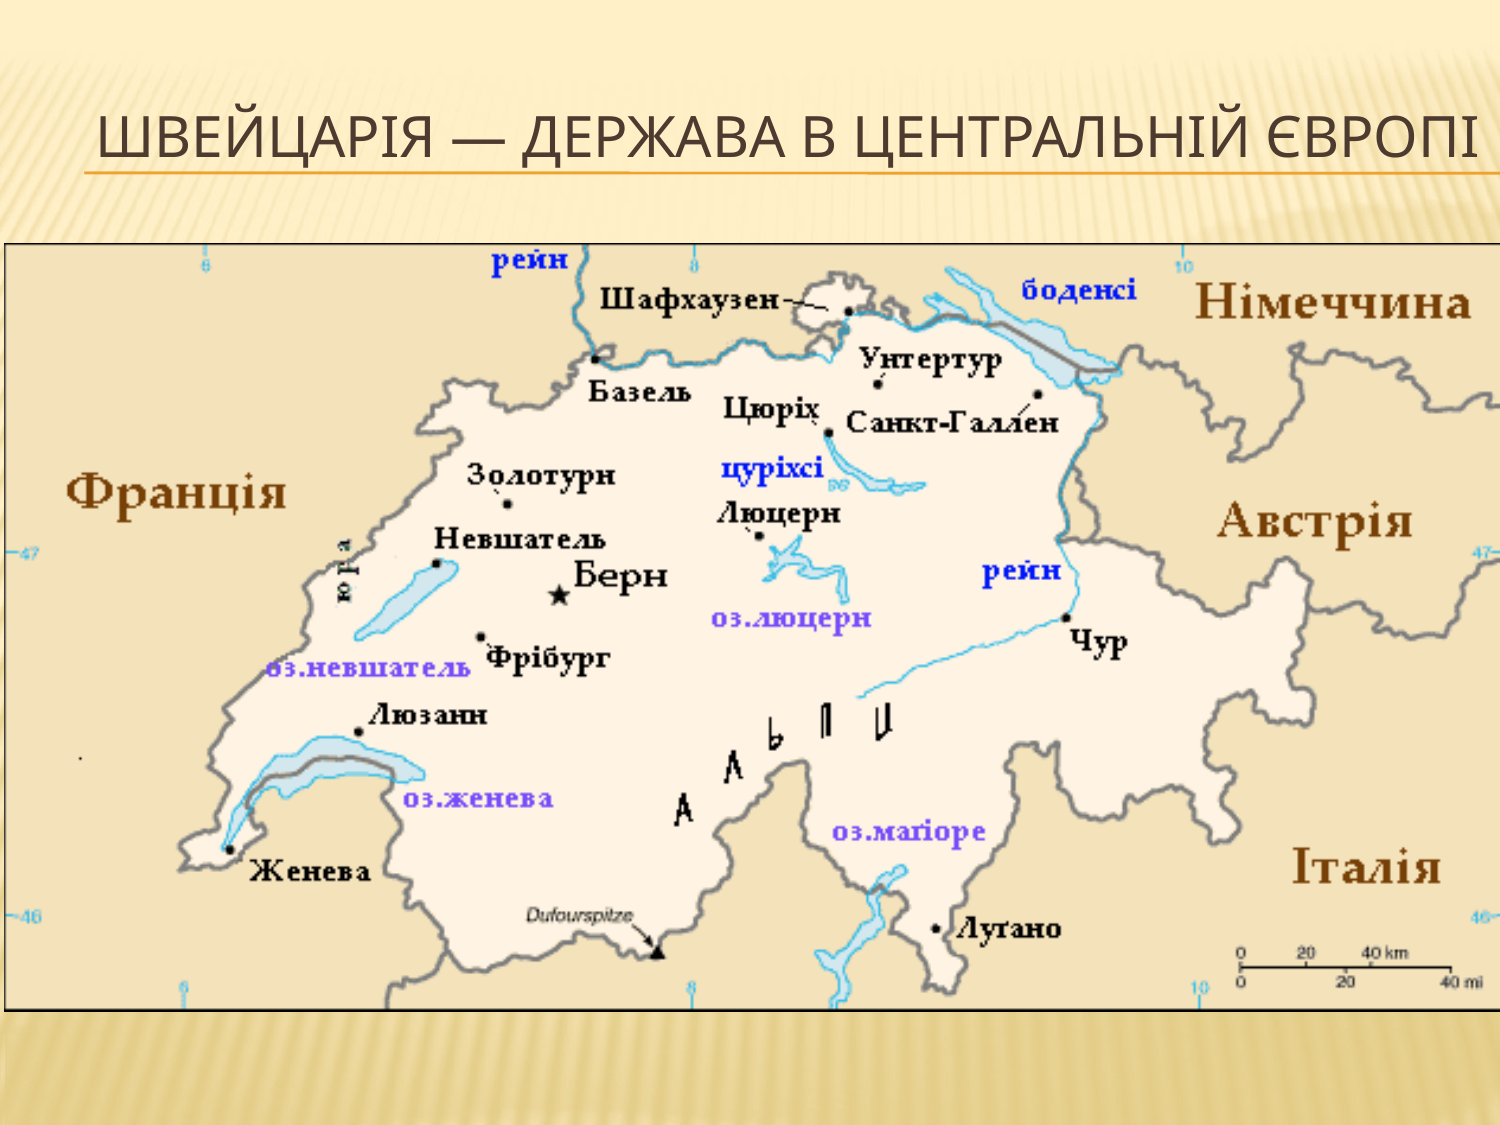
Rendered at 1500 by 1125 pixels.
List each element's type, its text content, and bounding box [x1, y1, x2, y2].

title Швейцарія — держава в Центральній Європі [75, 90, 1500, 228]
picture [4, 243, 1500, 1012]
